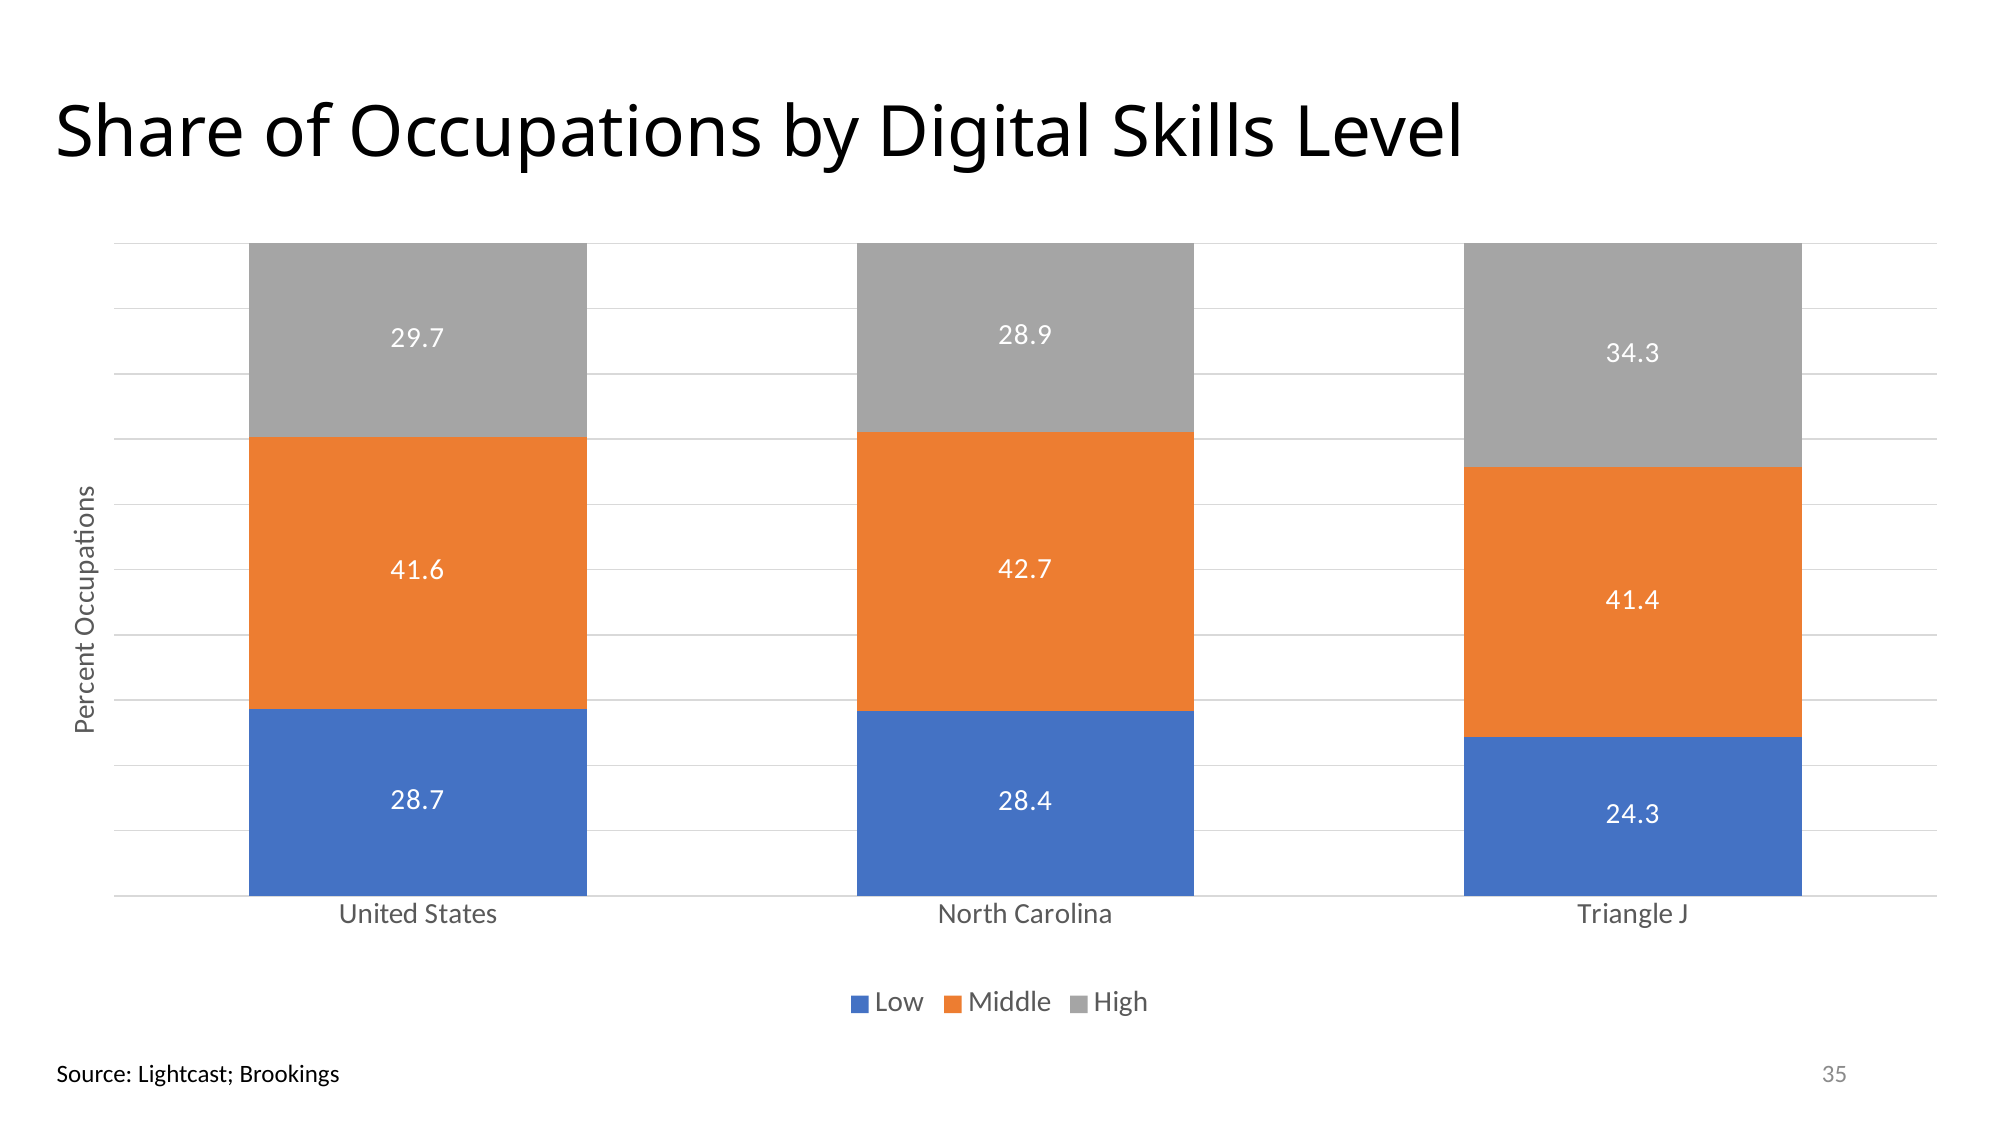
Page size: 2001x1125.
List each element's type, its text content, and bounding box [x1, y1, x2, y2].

title Share of Occupations by Digital Skills Level [40, 51, 1955, 214]
chart [40, 214, 1960, 1026]
text_box Source: Lightcast; Brookings [41, 1049, 355, 1095]
slide_number 35 [1412, 1042, 1863, 1103]
